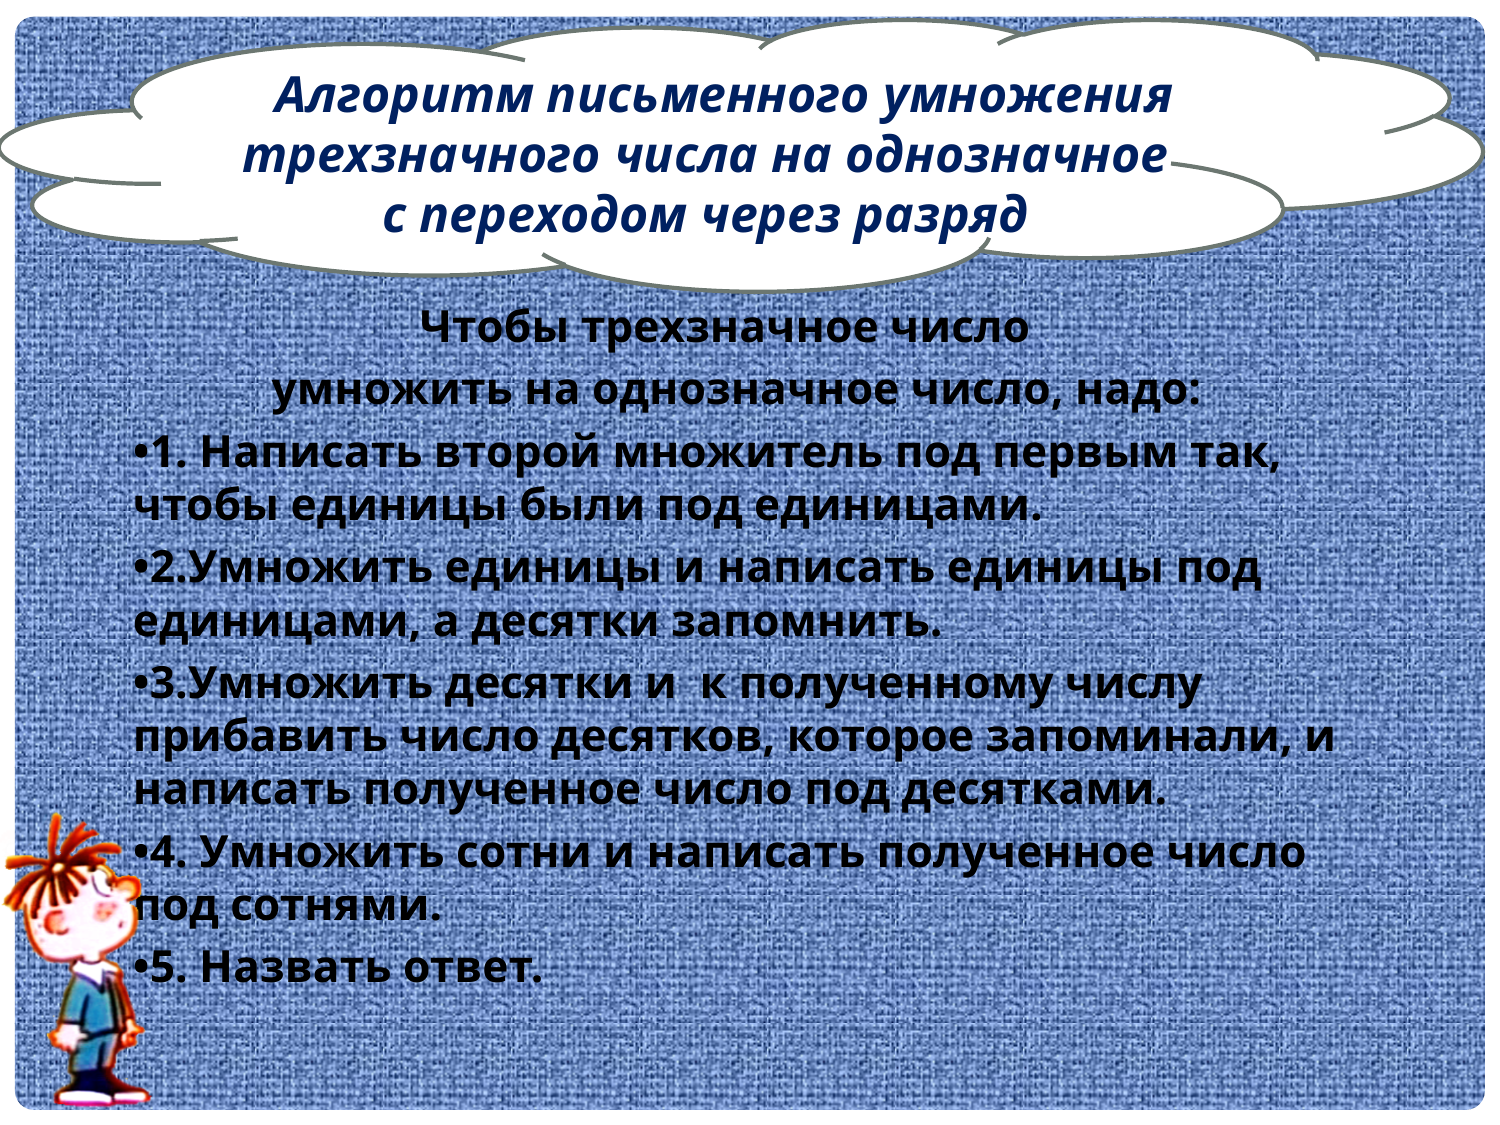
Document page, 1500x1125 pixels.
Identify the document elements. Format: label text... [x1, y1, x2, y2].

picture [0, 158, 1485, 1125]
list Чтобы трехзначное число умножить на однозначное число, надо: •1. Написать второй множитель под первым так, чтобы единицы были под единицами. •2.Умножить единицы и написать единицы под единицами, а десятки запомнить. •3.Умножить десятки и к полученному числу прибавить число десятков, которое запоминали, и написать полученное число под десятками. •4. Умножить сотни и написать полученное число под сотнями. •5. Назвать ответ. [53, 290, 1404, 1009]
text_box [96, 238, 1252, 290]
text_box [174, 17, 1486, 206]
picture [14, 16, 1485, 145]
title Алгоритм письменного умножения трехзначного числа на однозначное с переходом через разряд [0, 66, 1356, 238]
